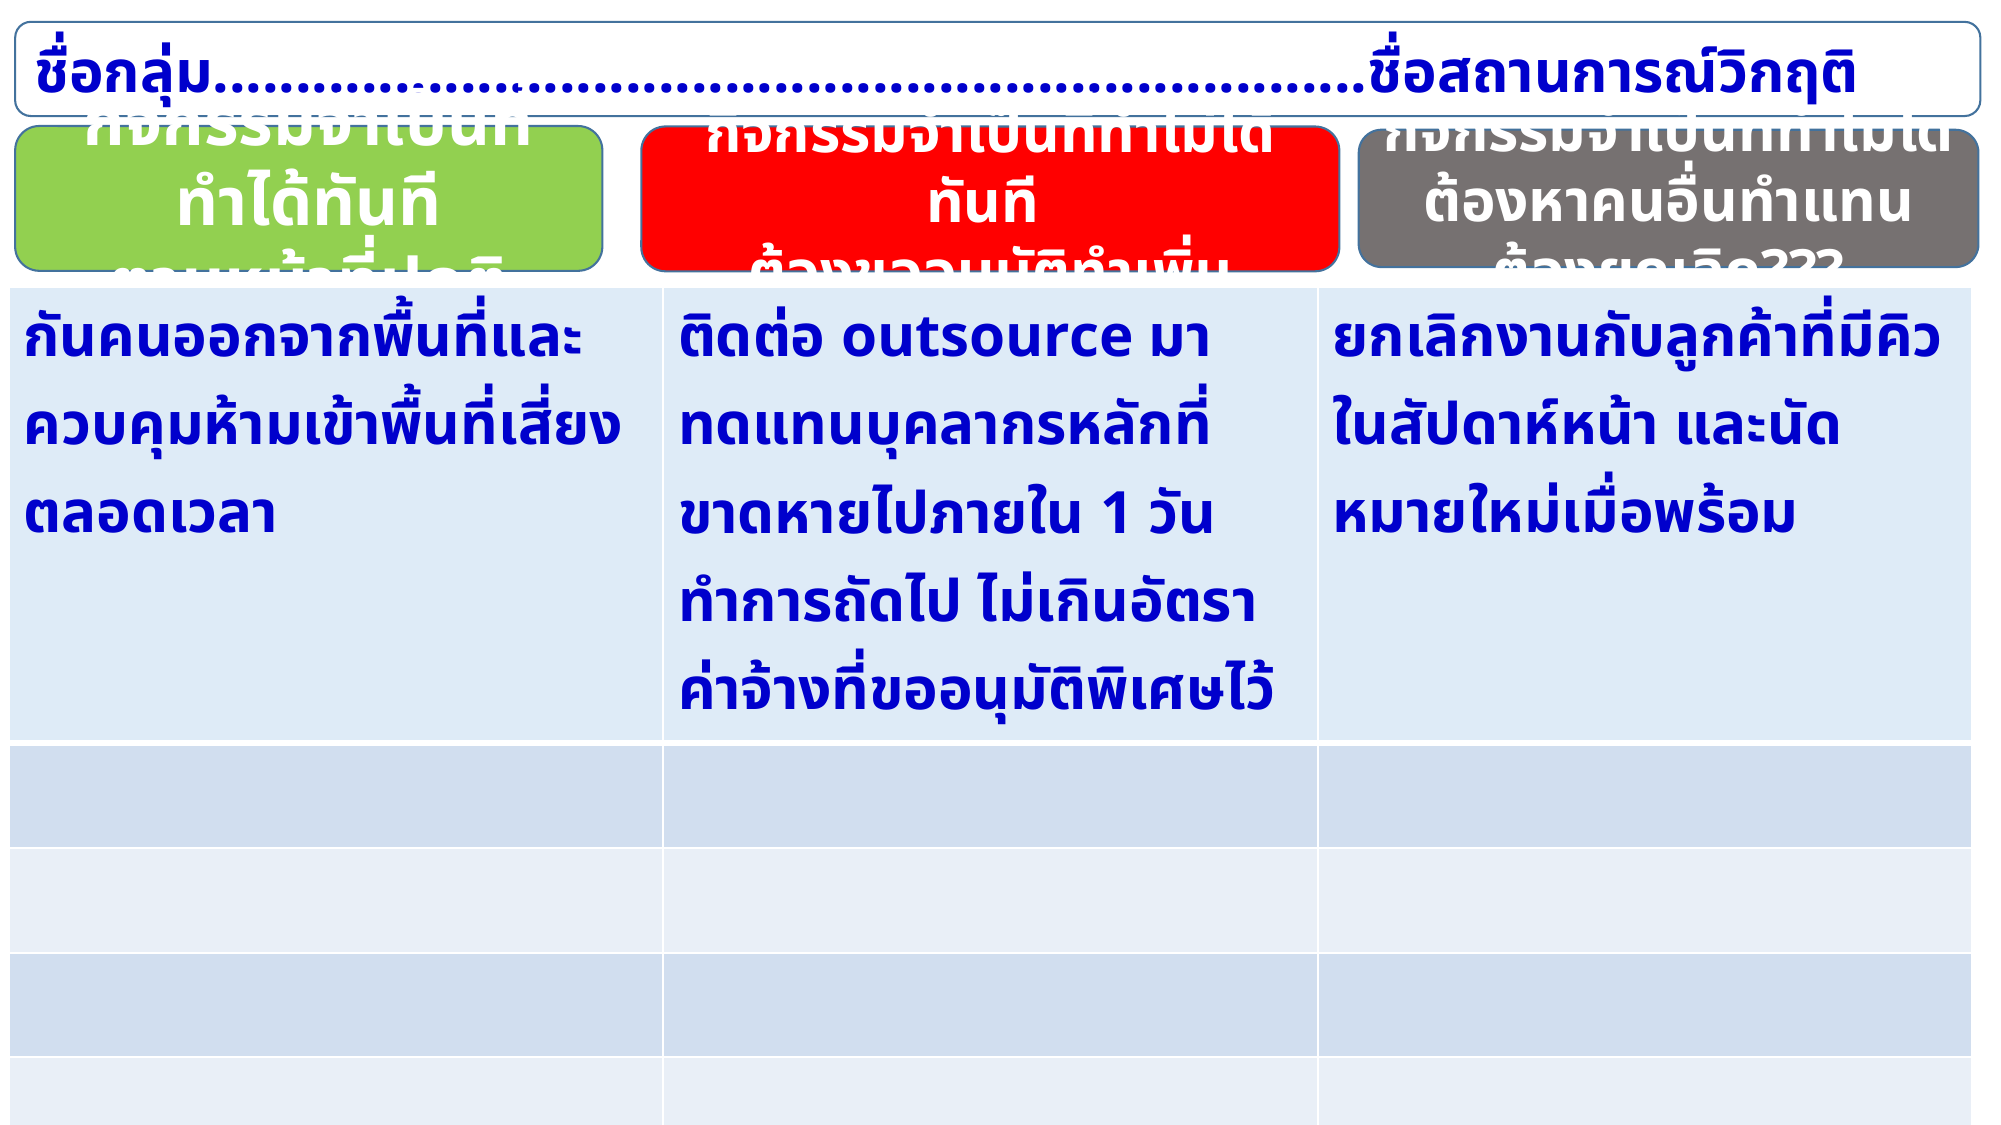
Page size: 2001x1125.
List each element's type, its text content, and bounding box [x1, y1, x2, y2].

slide_number 46 [1973, 1057, 1979, 1118]
table_cell [10, 746, 662, 847]
text_box กิจกรรมจำเป็นที่ทำไม่ได้ ต้องหาคนอื่นทำแทน ต้องยกเลิก??? [1357, 128, 1980, 269]
table_cell [10, 954, 662, 1056]
table_cell [10, 1058, 662, 1125]
table_cell [664, 954, 1317, 1056]
table_cell [1319, 849, 1971, 952]
text_box กิจกรรมจำเป็นที่ทำได้ทันที ตามหน้าที่ปกติ [14, 124, 604, 272]
table_header ติดต่อ outsource มาทดแทนบุคลากรหลักที่ขาดหายไปภายใน 1 วันทำการถัดไป ไม่เกินอัตราค่าจ้างที่ขออนุมัติพิเศษไว้ [664, 288, 1317, 740]
table_cell [1319, 1058, 1971, 1125]
table_cell [10, 849, 662, 952]
table_cell [1319, 954, 1971, 1056]
text_box กิจกรรมจำเป็นที่ทำไม่ได้ทันที ต้องขออนุมัติทำเพิ่ม [640, 125, 1341, 273]
table_header ยกเลิกงานกับลูกค้าที่มีคิวในสัปดาห์หน้า และนัดหมายใหม่เมื่อพร้อม [1319, 288, 1971, 740]
table_cell [664, 1058, 1317, 1125]
table_header กันคนออกจากพื้นที่และควบคุมห้ามเข้าพื้นที่เสี่ยงตลอดเวลา [10, 288, 662, 740]
table_cell [664, 849, 1317, 952]
text_box ชื่อกลุ่ม......................................................................ชื่อสถานการณ์วิกฤติ [14, 20, 1982, 118]
table_cell [664, 746, 1317, 847]
table_cell [1319, 746, 1971, 847]
